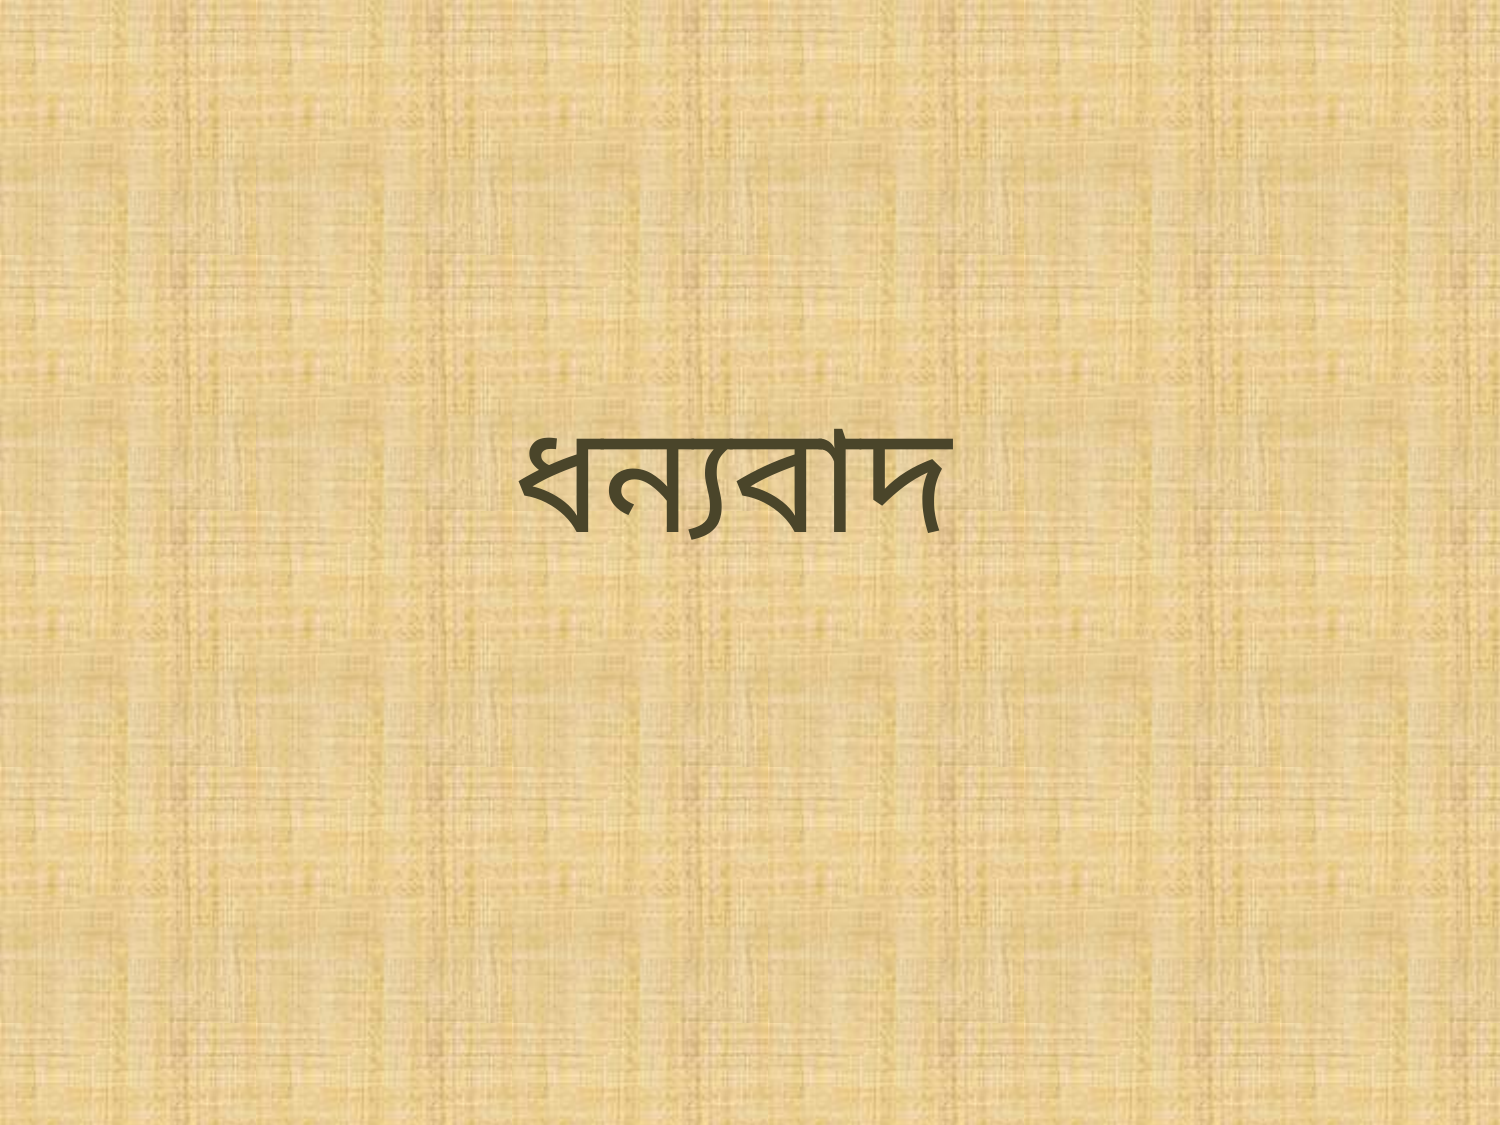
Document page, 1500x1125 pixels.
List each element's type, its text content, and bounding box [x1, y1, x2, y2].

picture [0, 0, 1500, 1125]
text_box ধন্যবাদ [350, 374, 1125, 570]
